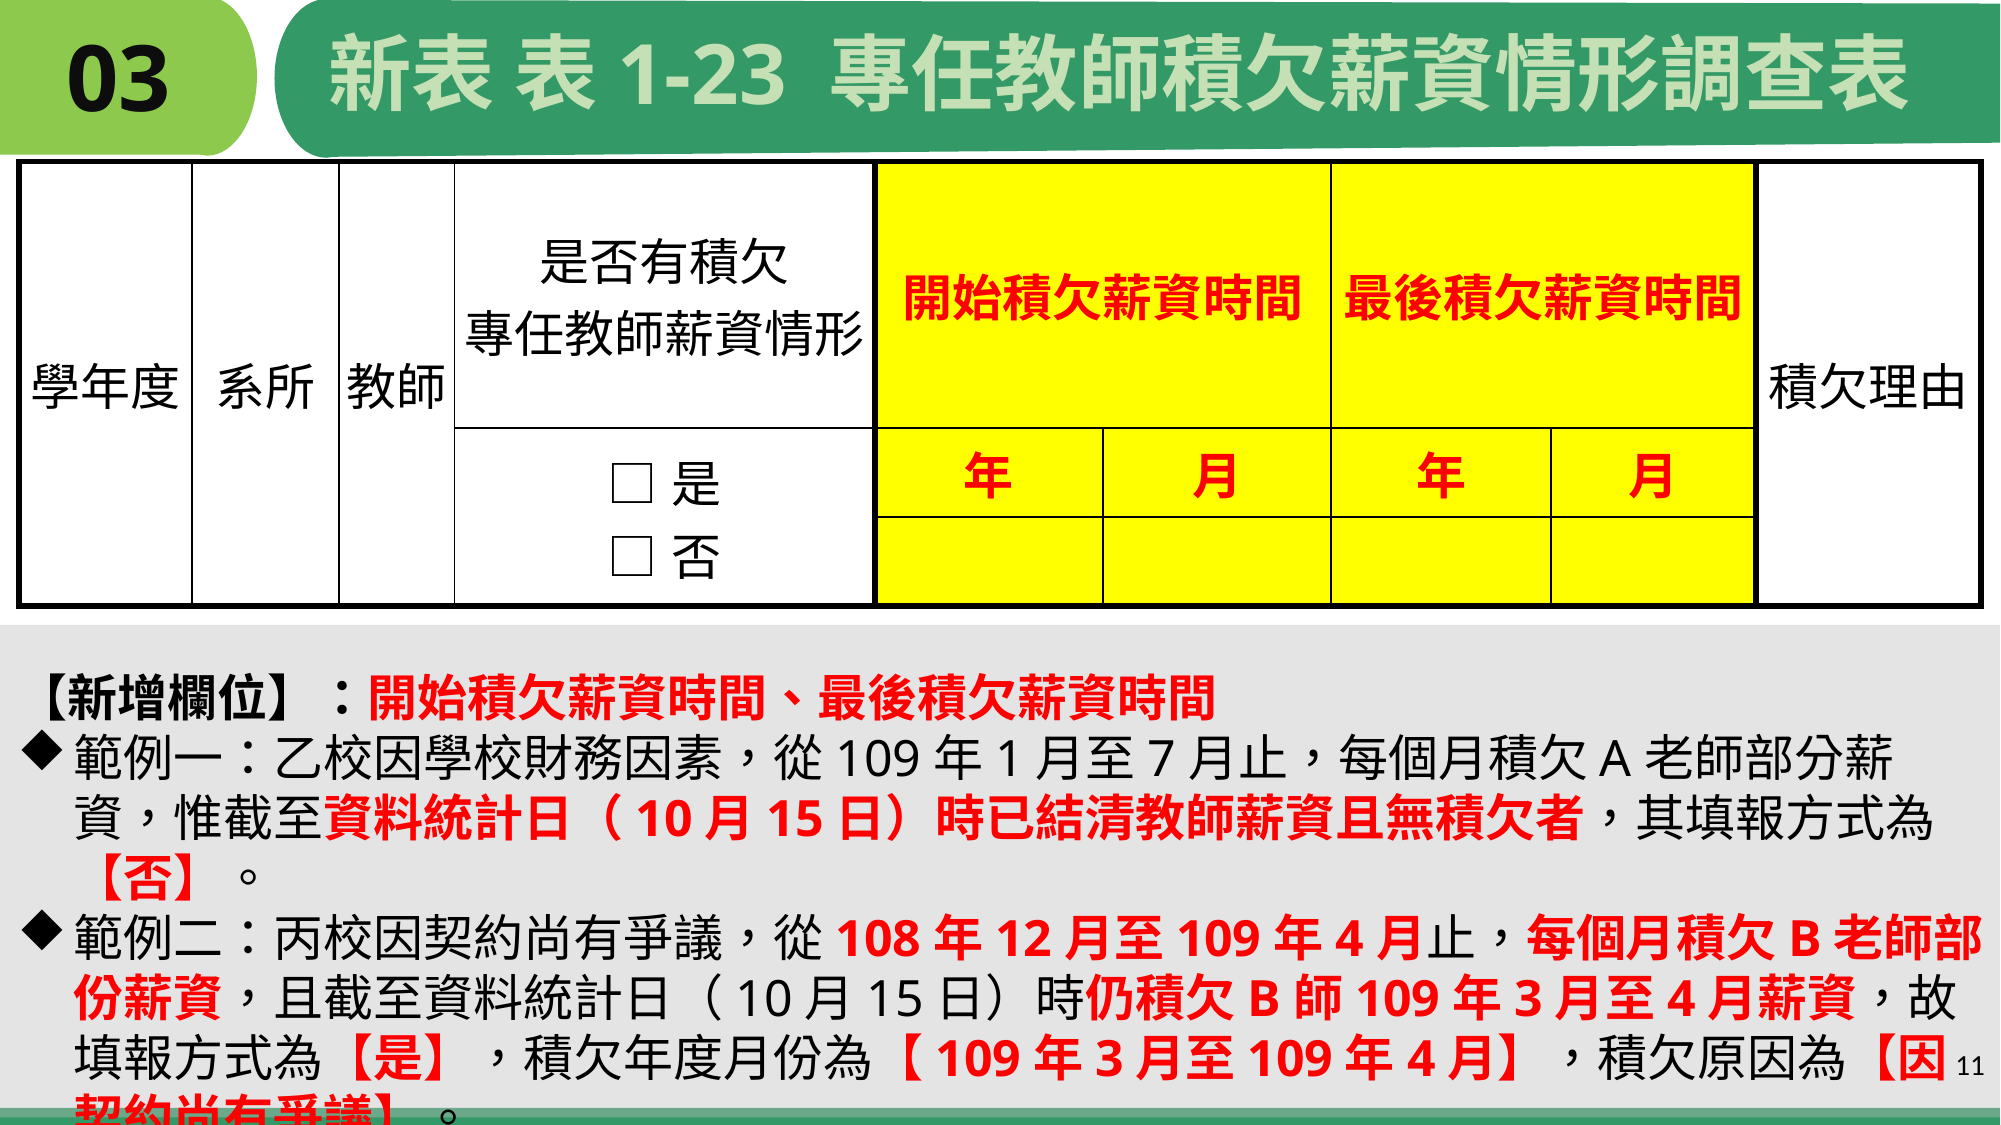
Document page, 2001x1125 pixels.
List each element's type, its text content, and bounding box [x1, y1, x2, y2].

table_cell 月 [1104, 429, 1330, 516]
text_box 新表 表1-23 專任教師積欠薪資情形調查表 [314, 24, 1975, 148]
table_header 開始積欠薪資時間 [878, 164, 1330, 427]
table_cell 月 [1552, 429, 1753, 516]
table_header 最後積欠薪資時間 [1332, 164, 1753, 427]
table_cell 年 [1332, 429, 1550, 516]
table_header 教師 [340, 164, 454, 603]
table_header 積欠理由 [1759, 164, 1978, 603]
table_cell [1104, 518, 1330, 603]
table_cell [1332, 518, 1550, 603]
text_box 【新增欄位】：開始積欠薪資時間、最後積欠薪資時間 範例一：乙校因學校財務因素，從109年1月至7月止，每個月積欠A老師部分薪資，惟截至資料統計日（10月15日）時已結清教師薪資且無積欠者，其填報方式為【否】。 範例二：丙校因契約尚有爭議，從108年12月至109年4月止，每個月積欠B老師部份薪資，且截至資料統計日（10月15日）時仍積欠B師109年3月至4月薪資，故填報方式為【是】，積欠年度月份為【109年3月至109年4月】，積欠原因為【因契約尚有爭議】。 [2, 629, 2000, 1125]
table_header 是否有積欠 專任教師薪資情形 [455, 164, 872, 427]
table_cell 年 [878, 429, 1102, 516]
title 03 [51, 24, 257, 159]
table_header 學年度 [22, 164, 191, 603]
table_cell □是 □否 [455, 429, 872, 603]
table_cell [878, 518, 1102, 603]
table_cell [1552, 518, 1753, 603]
table_header 系所 [193, 164, 338, 603]
